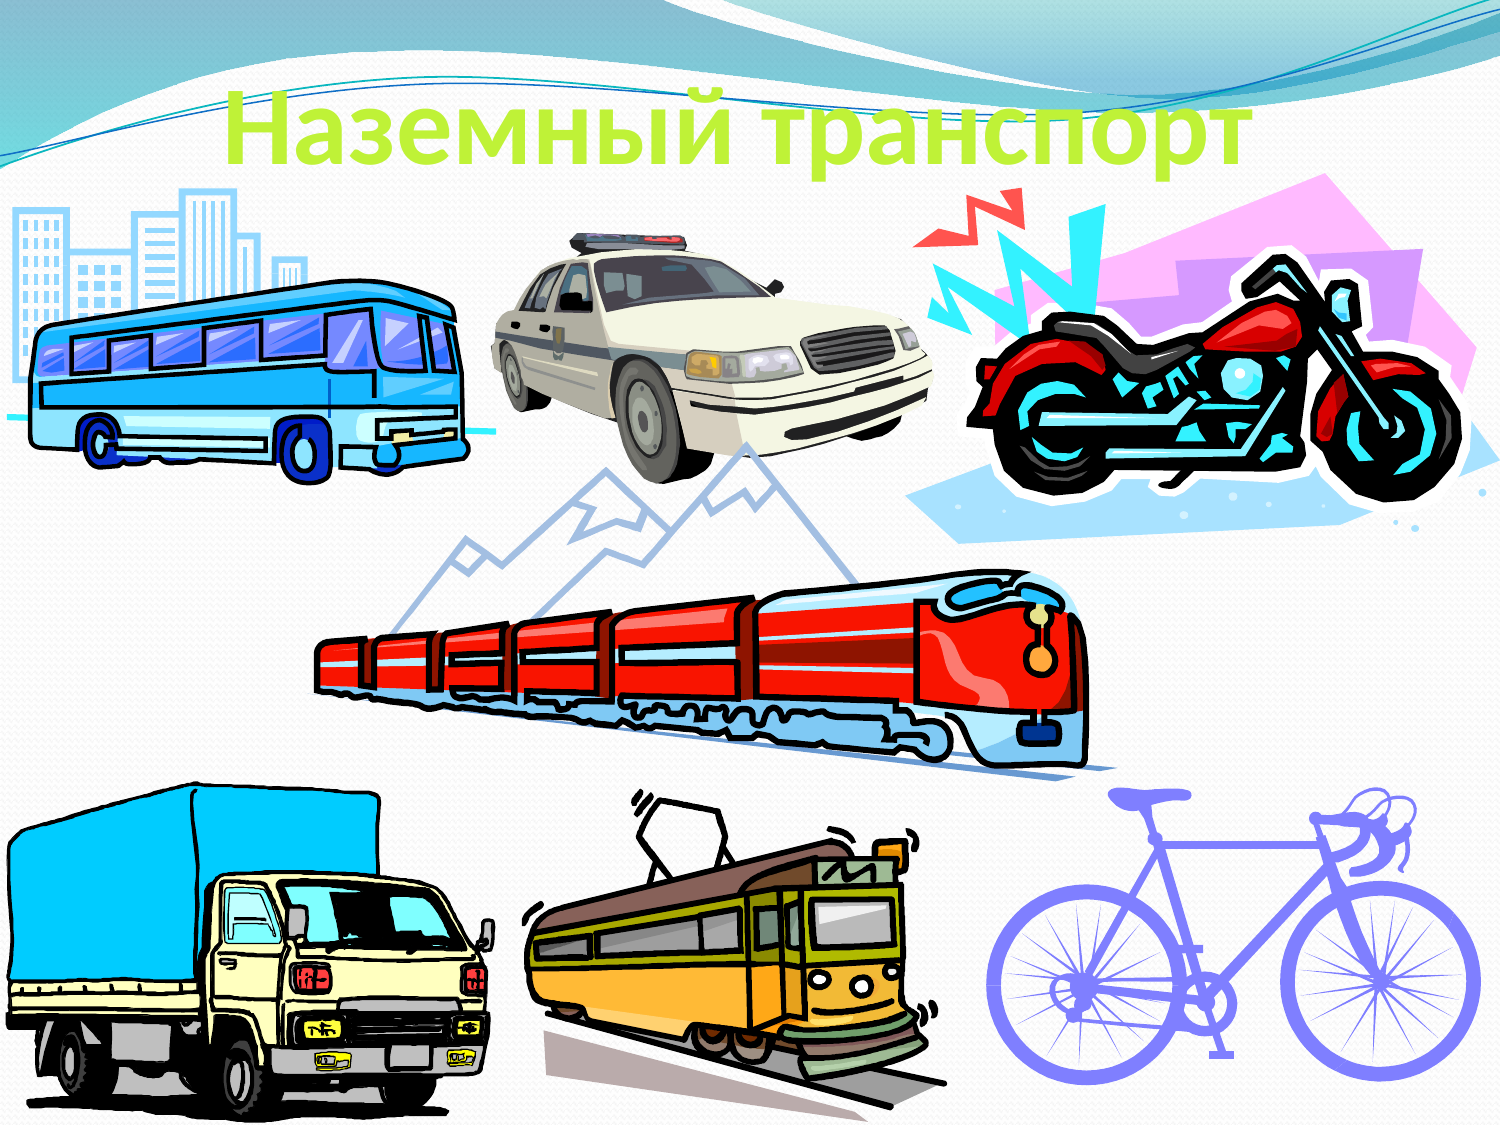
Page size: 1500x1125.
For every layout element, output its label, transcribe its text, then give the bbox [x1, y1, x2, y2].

title Наземный транспорт [63, 0, 1414, 188]
picture [985, 780, 1482, 1086]
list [904, 172, 1500, 544]
picture [4, 188, 1119, 1125]
